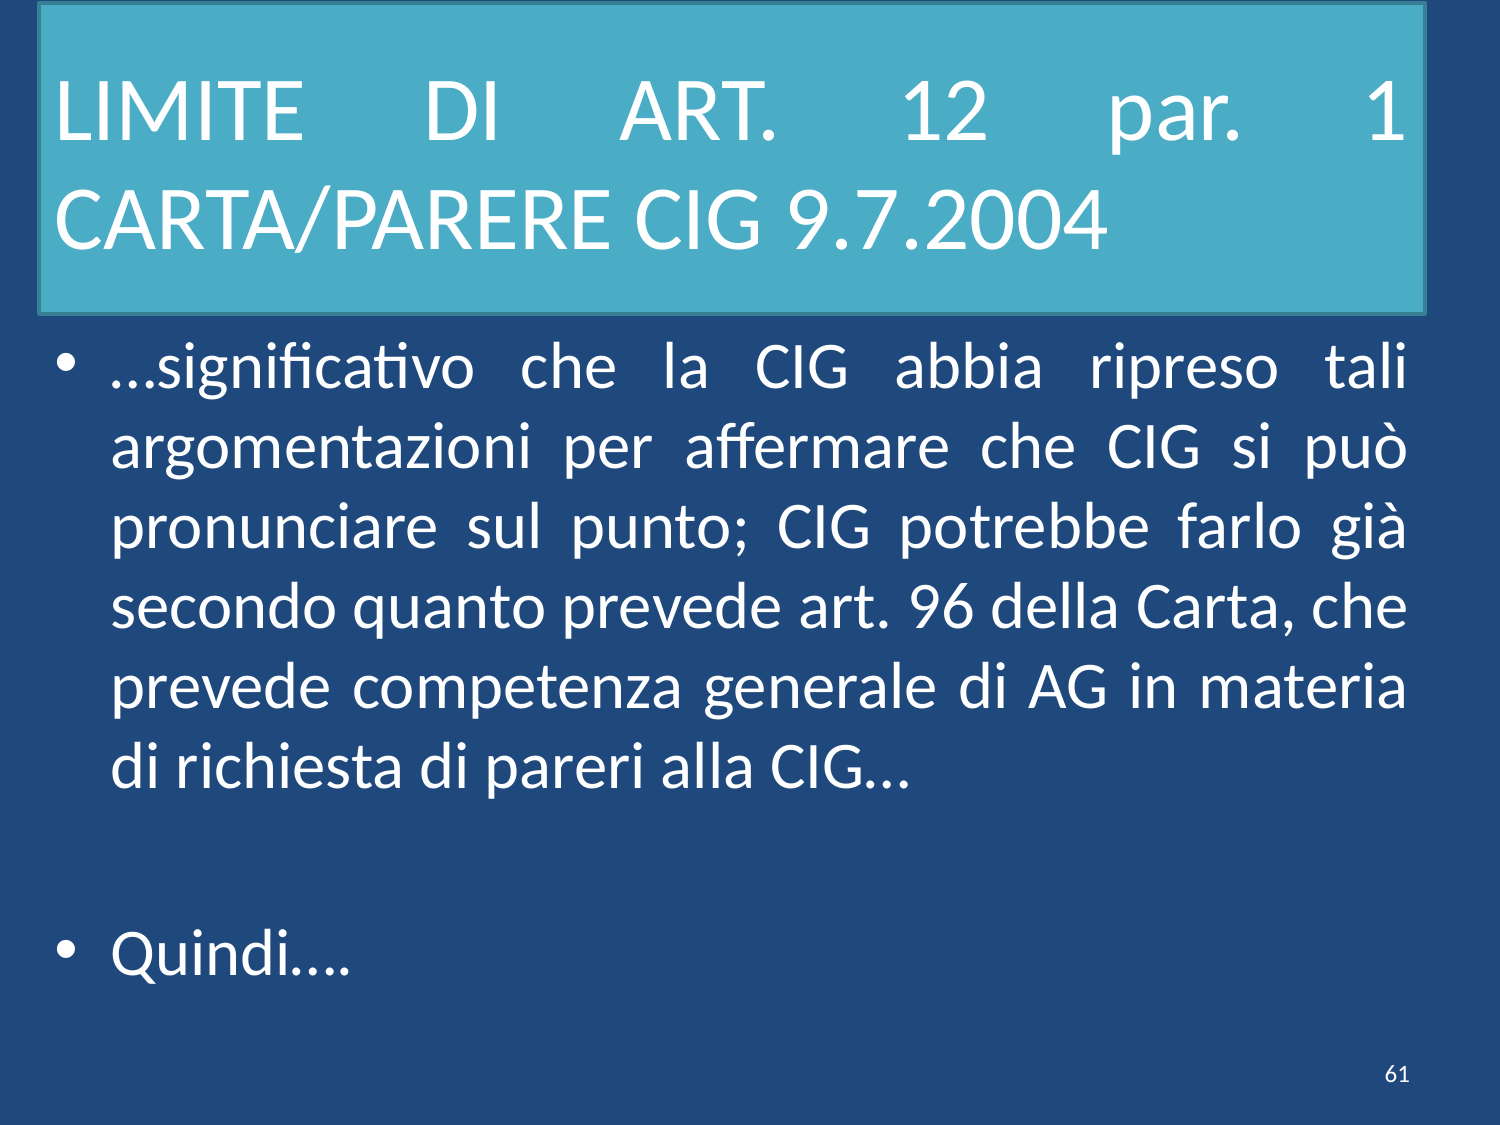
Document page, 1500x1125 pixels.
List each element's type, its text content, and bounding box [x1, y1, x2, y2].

slide_number 61 [1074, 1042, 1425, 1103]
title LIMITE DI ART. 12 par. 1 CARTA/PARERE CIG 9.7.2004 [37, 1, 1427, 316]
list …significativo che la CIG abbia ripreso tali argomentazioni per affermare che CIG si può pronunciare sul punto; CIG potrebbe farlo già secondo quanto prevede art. 96 della Carta, che prevede competenza generale di AG in materia di richiesta di pareri alla CIG… Quindi…. [39, 313, 1425, 1103]
